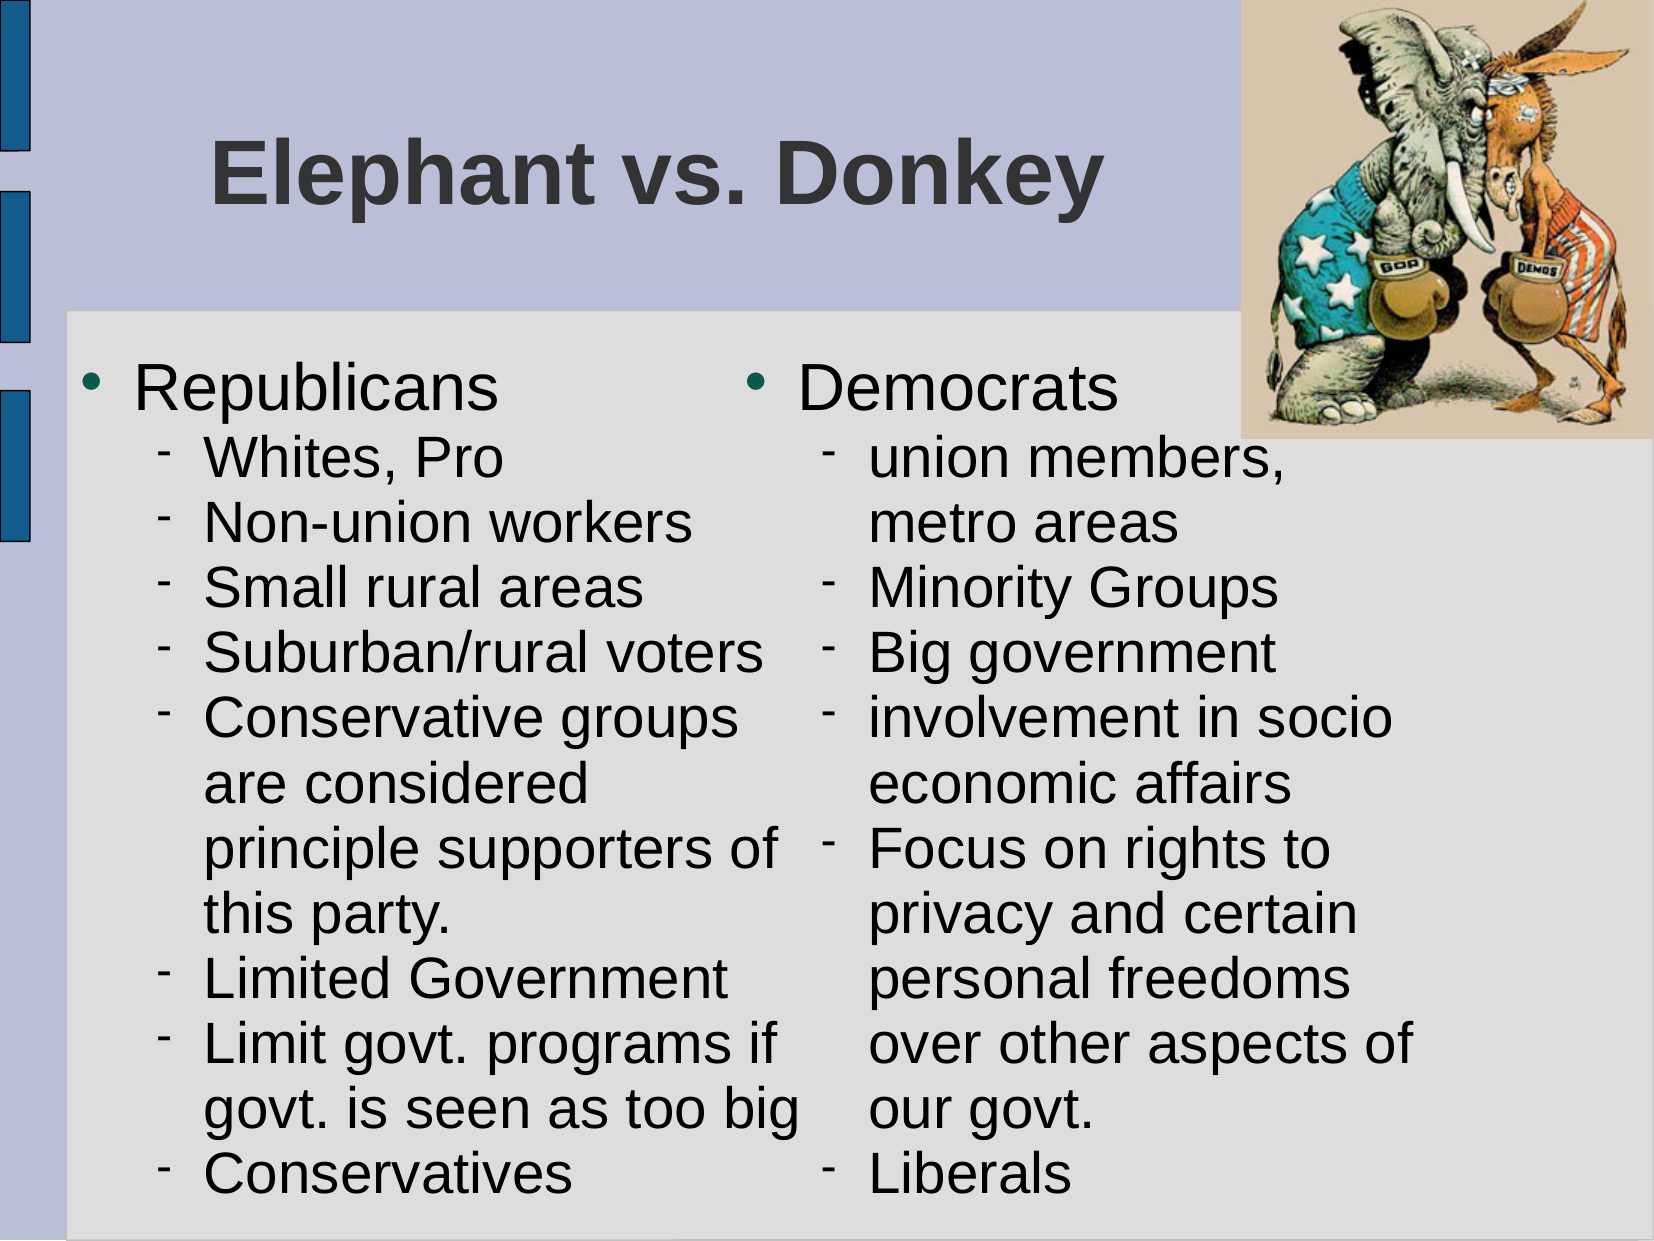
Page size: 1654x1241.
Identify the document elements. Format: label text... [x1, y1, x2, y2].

list Republicans Whites, Pro Non-union workers Small rural areas Suburban/rural voters Conservative groups are considered principle supporters of this party. Limited Government Limit govt. programs if govt. is seen as too big Conservatives [62, 351, 726, 1204]
list Democrats union members, metro areas Minority Groups Big government involvement in socio economic affairs Focus on rights to privacy and certain personal freedoms over other aspects of our govt. Liberals [726, 351, 1416, 1204]
picture [1241, 0, 1654, 439]
title Elephant vs. Donkey [0, 70, 1241, 278]
